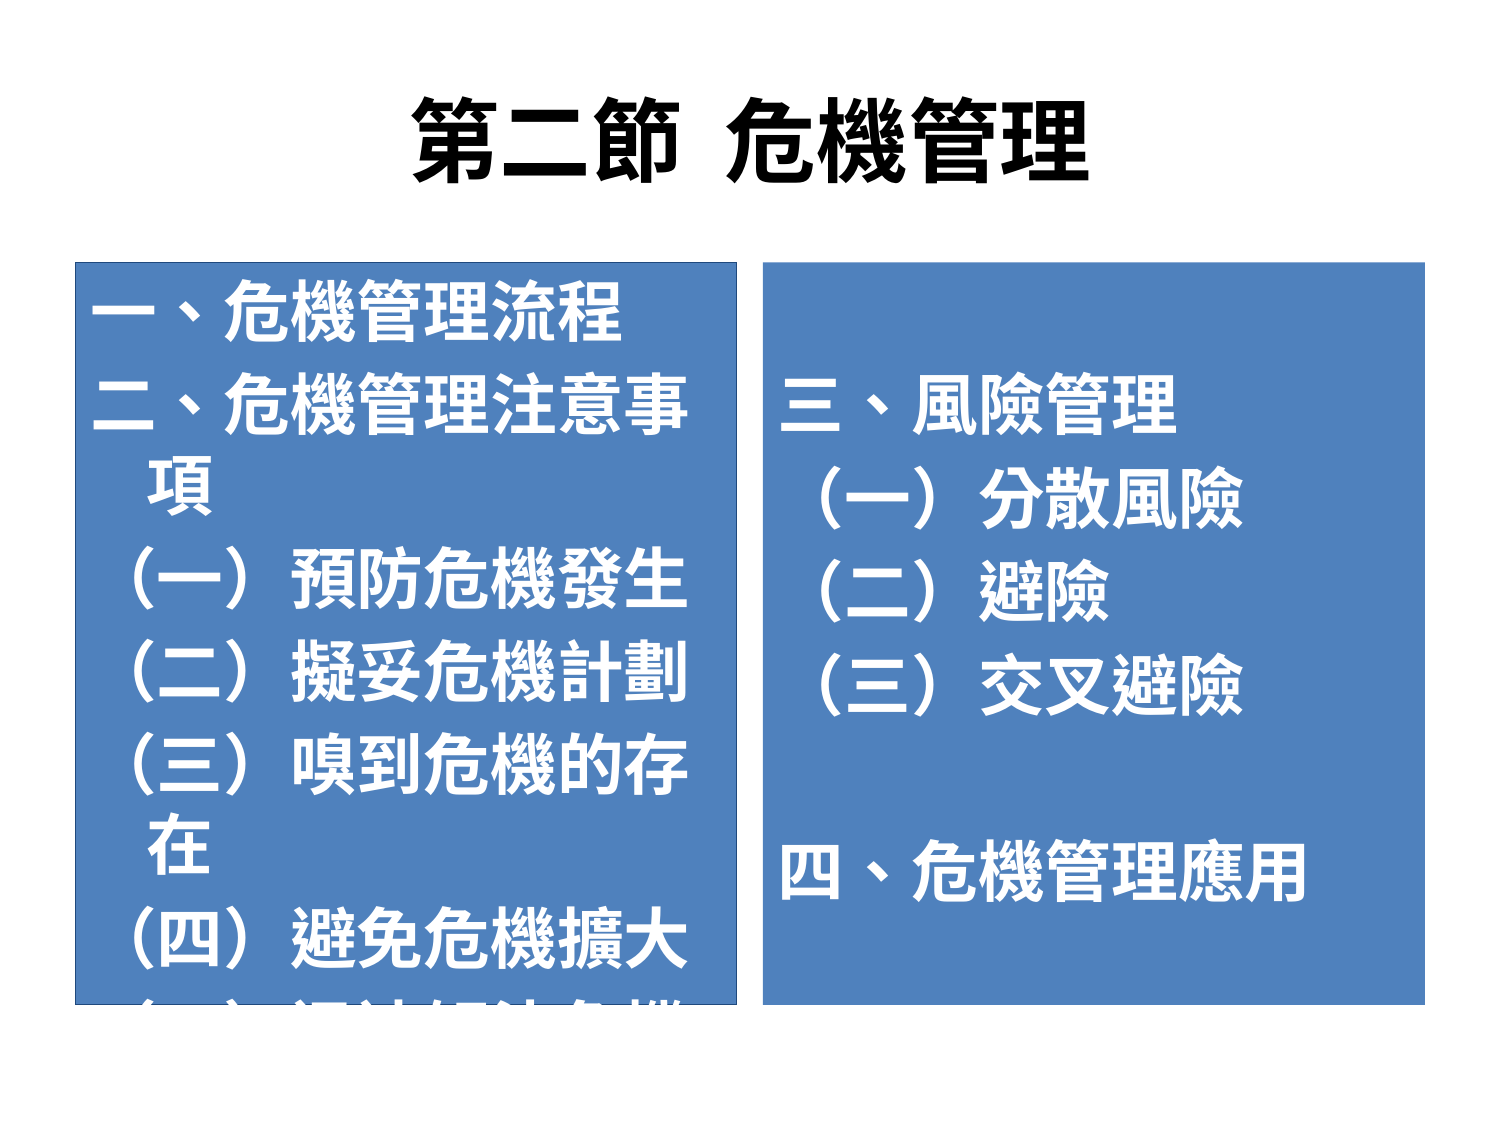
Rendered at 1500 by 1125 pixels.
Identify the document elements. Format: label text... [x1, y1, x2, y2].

list 三、風險管理 （一）分散風險 （二）避險 （三）交叉避險 四、危機管理應用 [762, 262, 1425, 1005]
title 第二節 危機管理 [75, 45, 1425, 233]
list 一、危機管理流程 二、危機管理注意事項 （一）預防危機發生 （二）擬妥危機計劃 （三）嗅到危機的存在 （四）避免危機擴大 （五）迅速解決危機 （六）化危機為轉機 [75, 262, 737, 1005]
